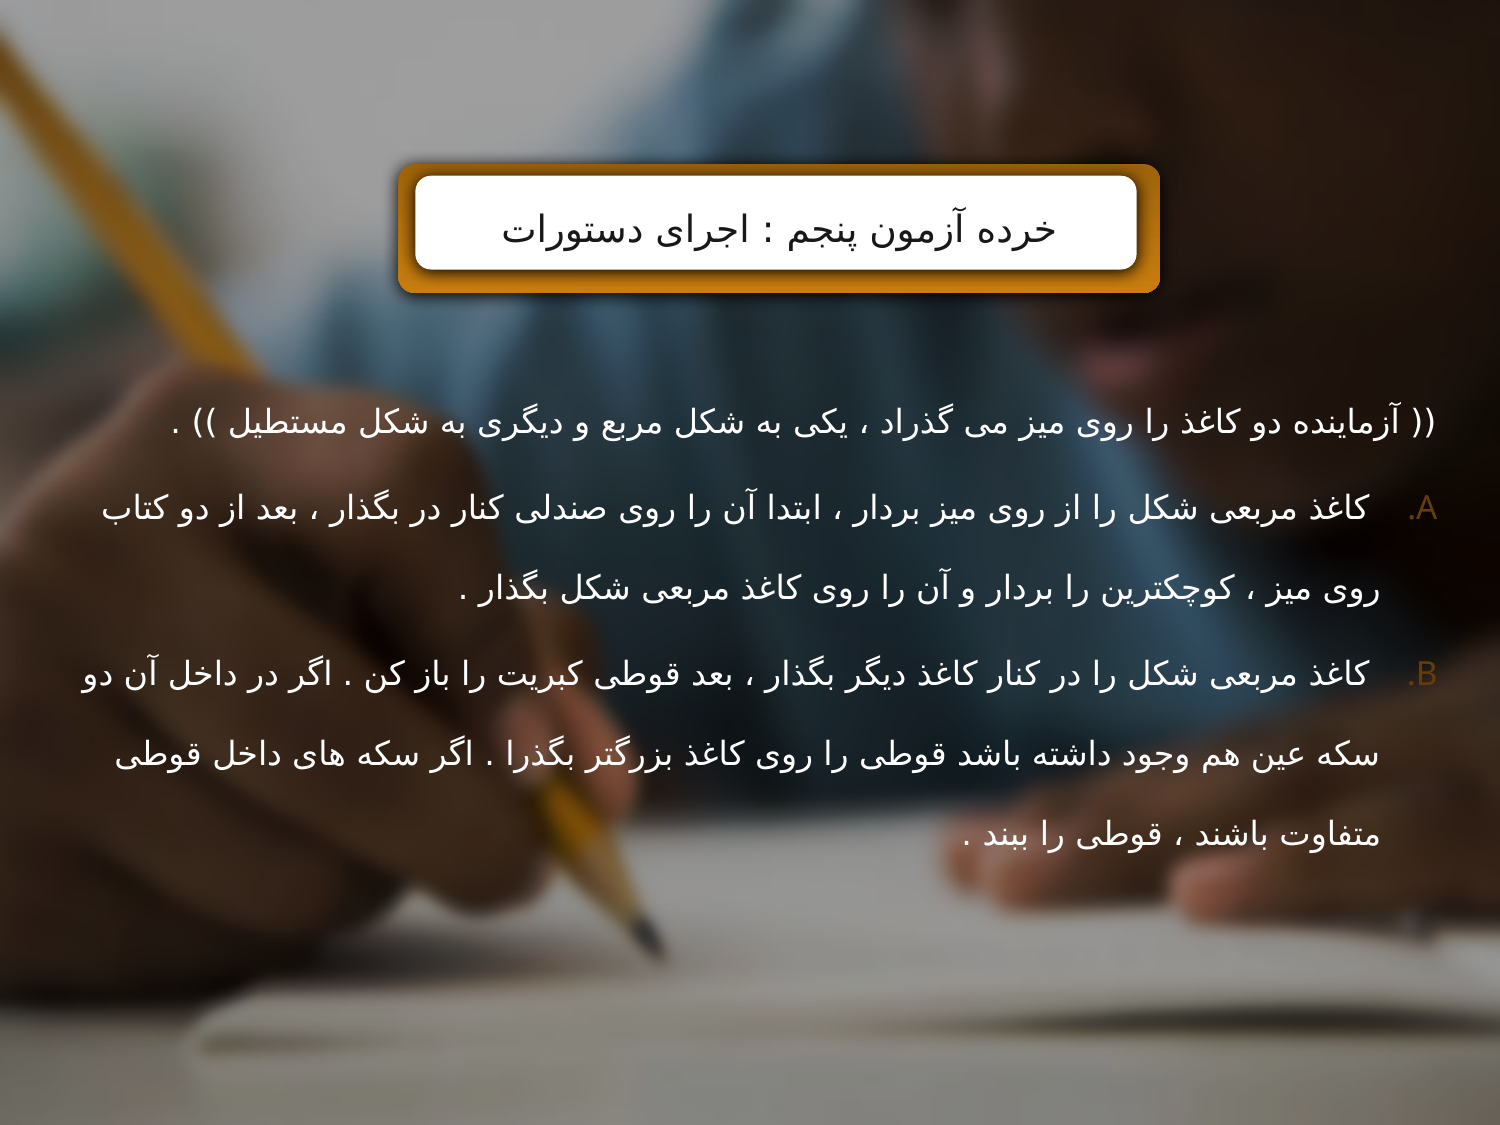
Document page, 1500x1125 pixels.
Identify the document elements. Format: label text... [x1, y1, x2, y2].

text_box خرده آزمون پنجم : اجرای دستورات [421, 197, 1137, 257]
picture [0, 0, 1500, 1125]
text_box [415, 175, 1137, 270]
list (( آزماینده دو کاغذ را روی میز می گذراد ، یکی به شکل مربع و دیگری به شکل مستطیل )) . کاغذ مربعی شکل را از روی میز بردار ، ابتدا آن را روی صندلی کنار در بگذار ، بعد از دو کتاب روی میز ، کوچکترین را بردار و آن را روی کاغذ مربعی شکل بگذار . کاغذ مربعی شکل را در کنار کاغذ دیگر بگذار ، بعد قوطی کبریت را باز کن . اگر در داخل آن دو سکه عین هم وجود داشته باشد قوطی را روی کاغذ بزرگتر بگذرا . اگر سکه های داخل قوطی متفاوت باشند ، قوطی را ببند . [46, 352, 1454, 1102]
text_box [398, 164, 1161, 293]
